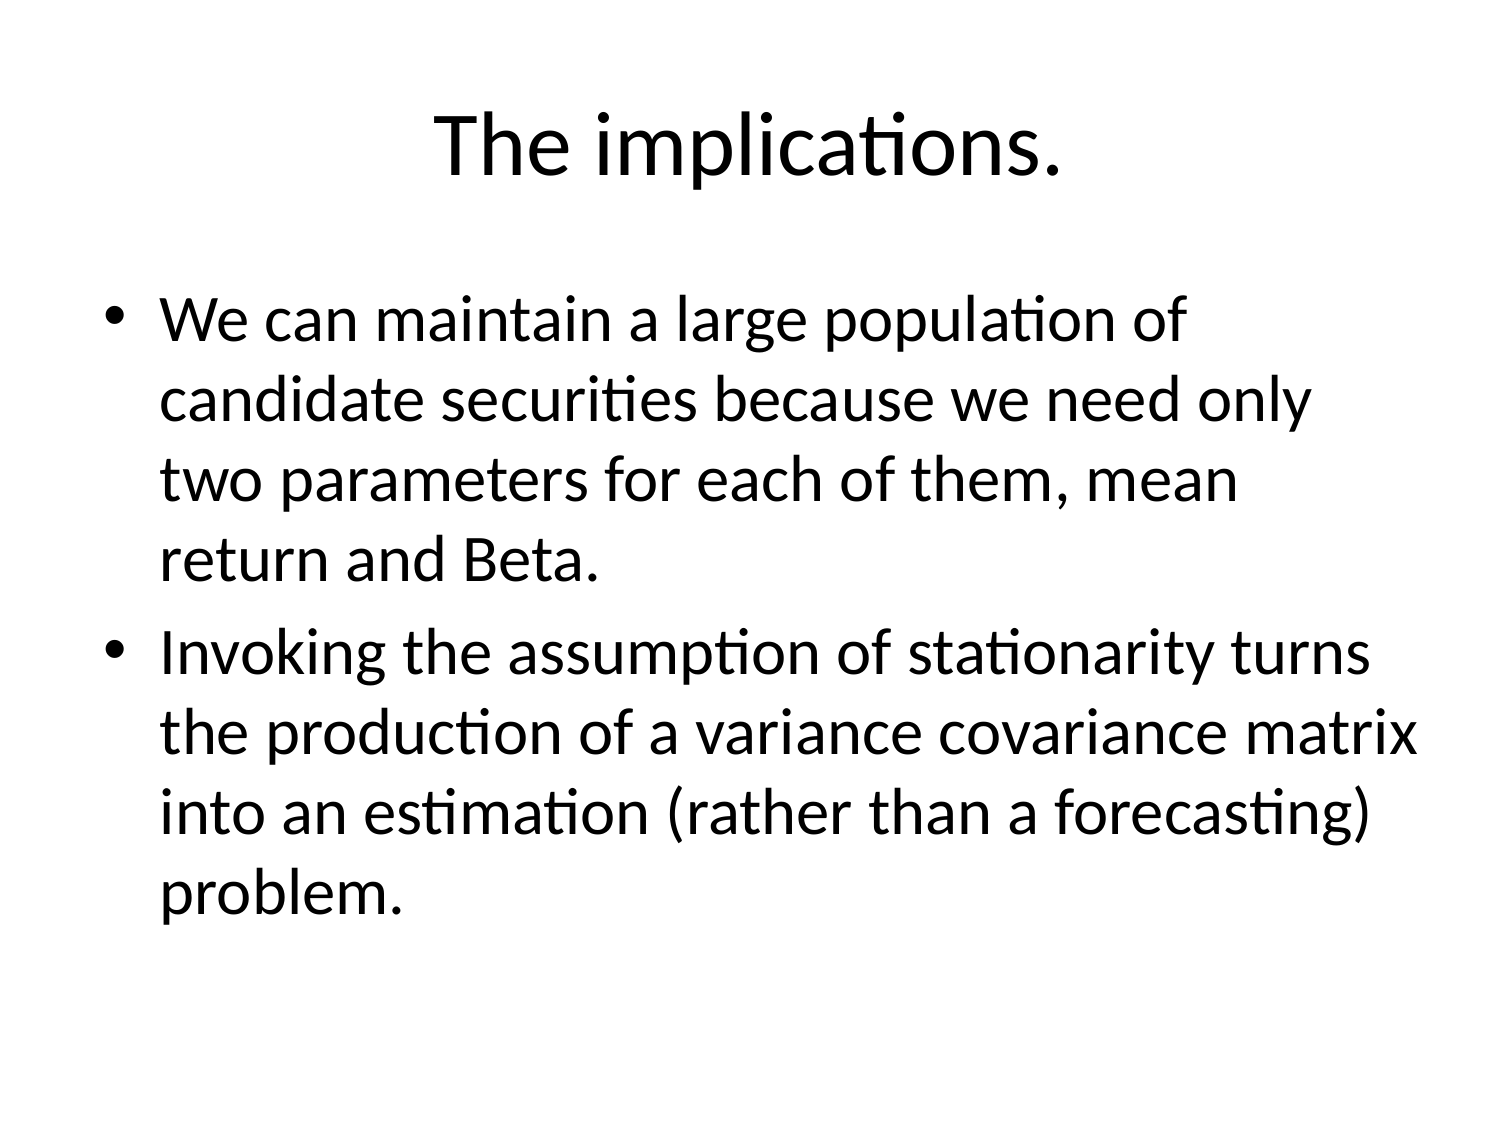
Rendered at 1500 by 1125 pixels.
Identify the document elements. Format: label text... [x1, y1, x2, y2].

list We can maintain a large population of candidate securities because we need only two parameters for each of them, mean return and Beta. Invoking the assumption of stationarity turns the production of a variance covariance matrix into an estimation (rather than a forecasting) problem. [88, 267, 1439, 1010]
title The implications. [75, 45, 1425, 233]
